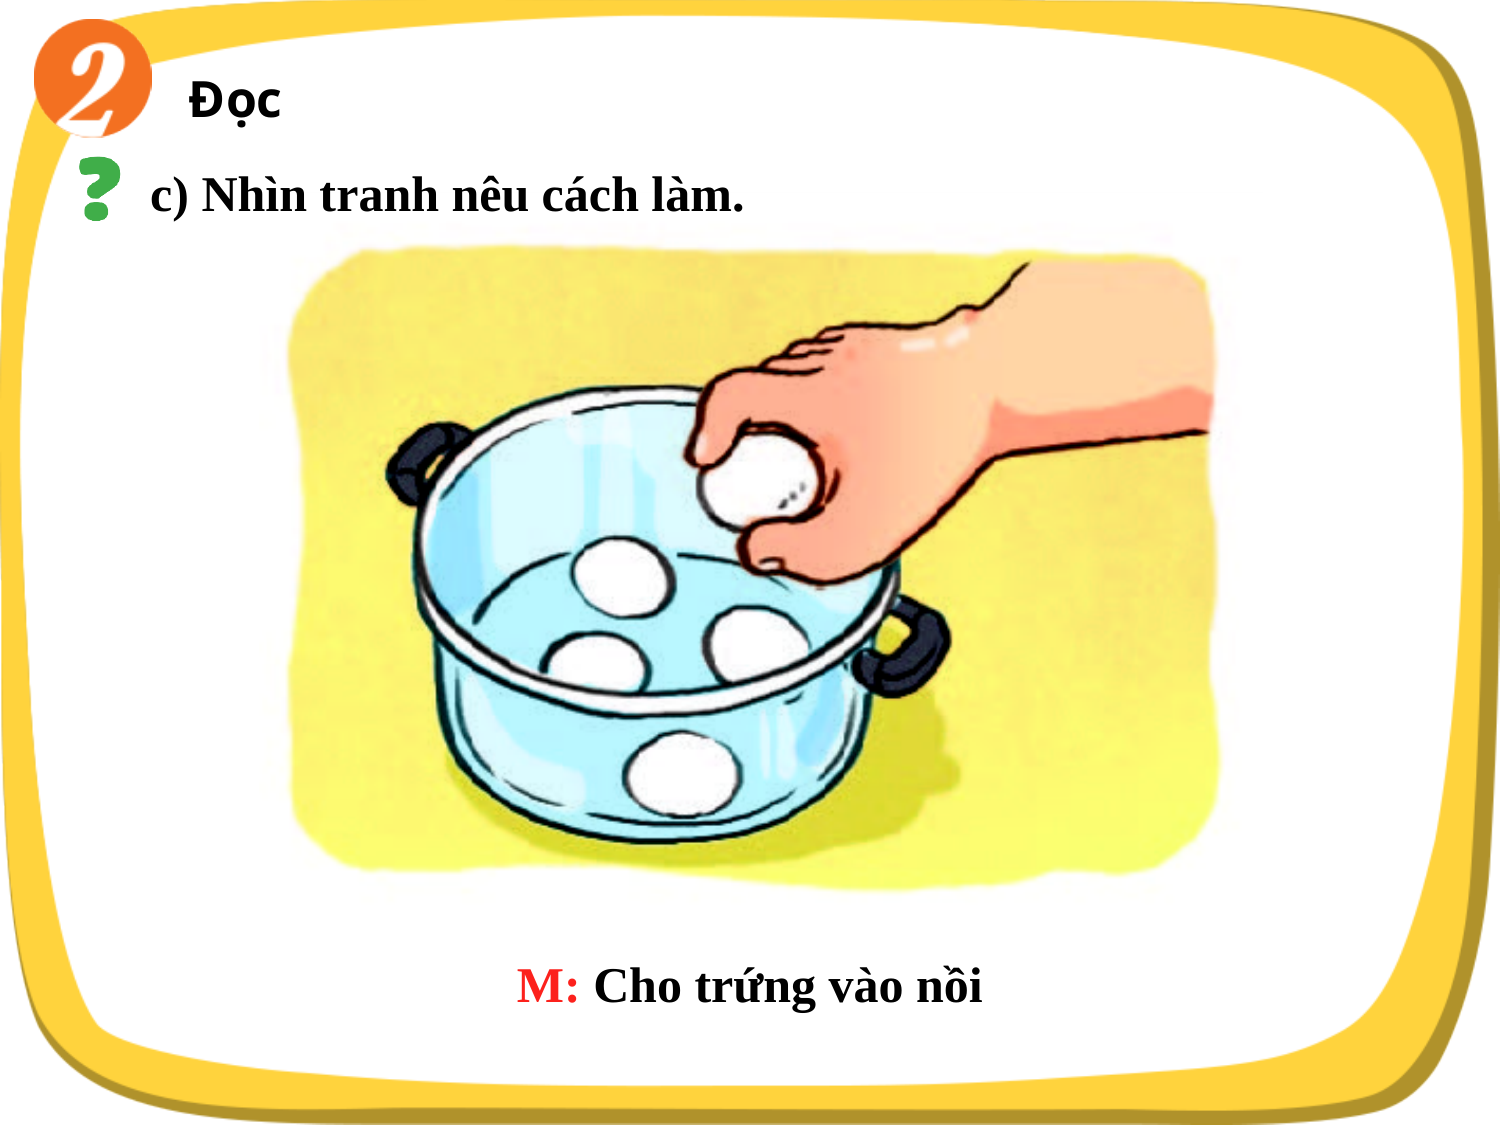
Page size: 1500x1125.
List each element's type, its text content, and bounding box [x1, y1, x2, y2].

picture [0, 0, 1500, 1125]
text_box Đọc [174, 60, 298, 136]
text_box c) Nhìn tranh nêu cách làm. [135, 153, 760, 229]
text_box M: Cho trứng vào nồi [472, 945, 1028, 1020]
